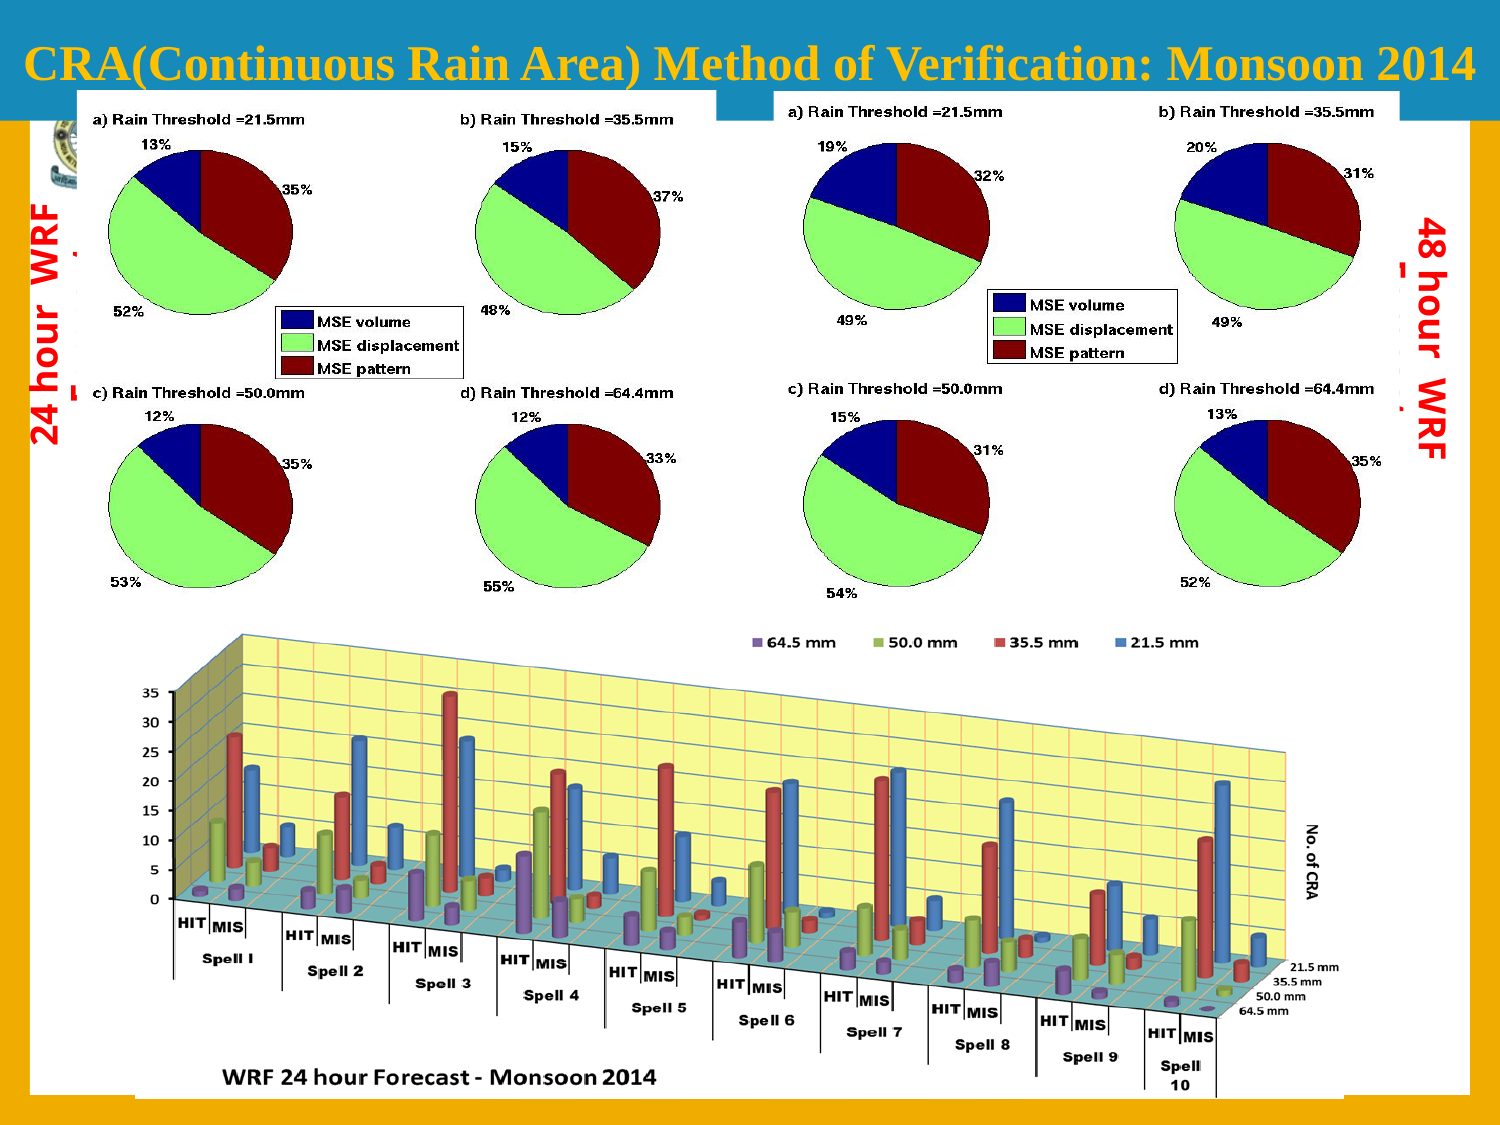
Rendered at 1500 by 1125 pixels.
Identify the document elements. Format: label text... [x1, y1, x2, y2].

picture [773, 91, 1400, 610]
text_box 24 hour WRF Forecast [17, 125, 70, 525]
picture [45, 89, 717, 610]
text_box 48 hour WRF Forecast [1406, 138, 1459, 539]
text_box CRA(Continuous Rain Area) Method of Verification: Monsoon 2014 [0, 0, 1500, 121]
picture [135, 621, 1344, 1099]
